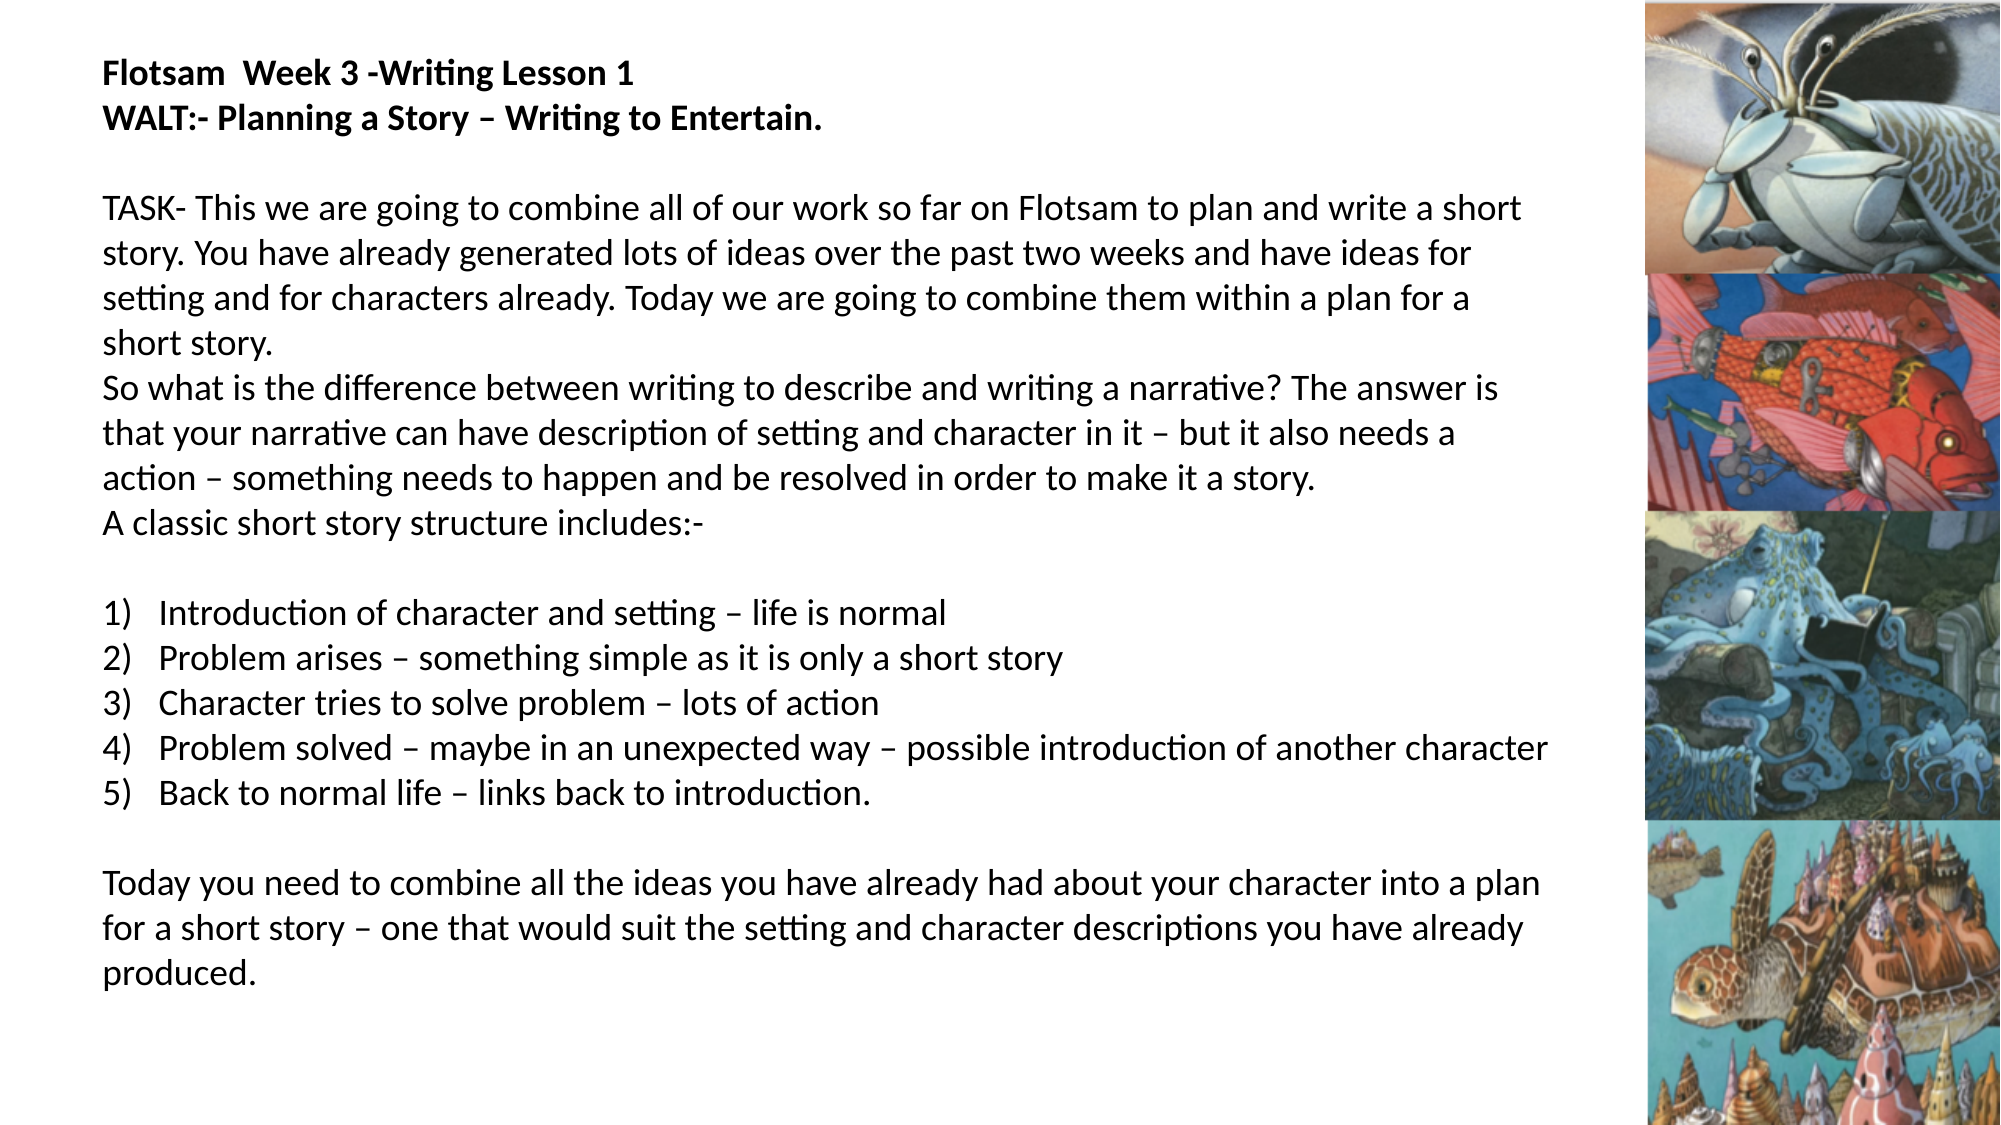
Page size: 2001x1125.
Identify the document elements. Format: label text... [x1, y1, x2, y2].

picture [1645, 0, 2000, 1125]
text_box Flotsam Week 3 -Writing Lesson 1 WALT:- Planning a Story – Writing to Entertain. TASK- This we are going to combine all of our work so far on Flotsam to plan and write a short story. You have already generated lots of ideas over the past two weeks and have ideas for setting and for characters already. Today we are going to combine them within a plan for a short story. So what is the difference between writing to describe and writing a narrative? The answer is that your narrative can have description of setting and character in it – but it also needs a action – something needs to happen and be resolved in order to make it a story. A classic short story structure includes:- Introduction of character and setting – life is normal Problem arises – something simple as it is only a short story Character tries to solve problem – lots of action Problem solved – maybe in an unexpected way – possible introduction of another character Back to normal life – links back to introduction. Today you need to combine all the ideas you have already had about your character into a plan for a short story – one that would suit the setting and character descriptions you have already produced. [87, 40, 1574, 1001]
